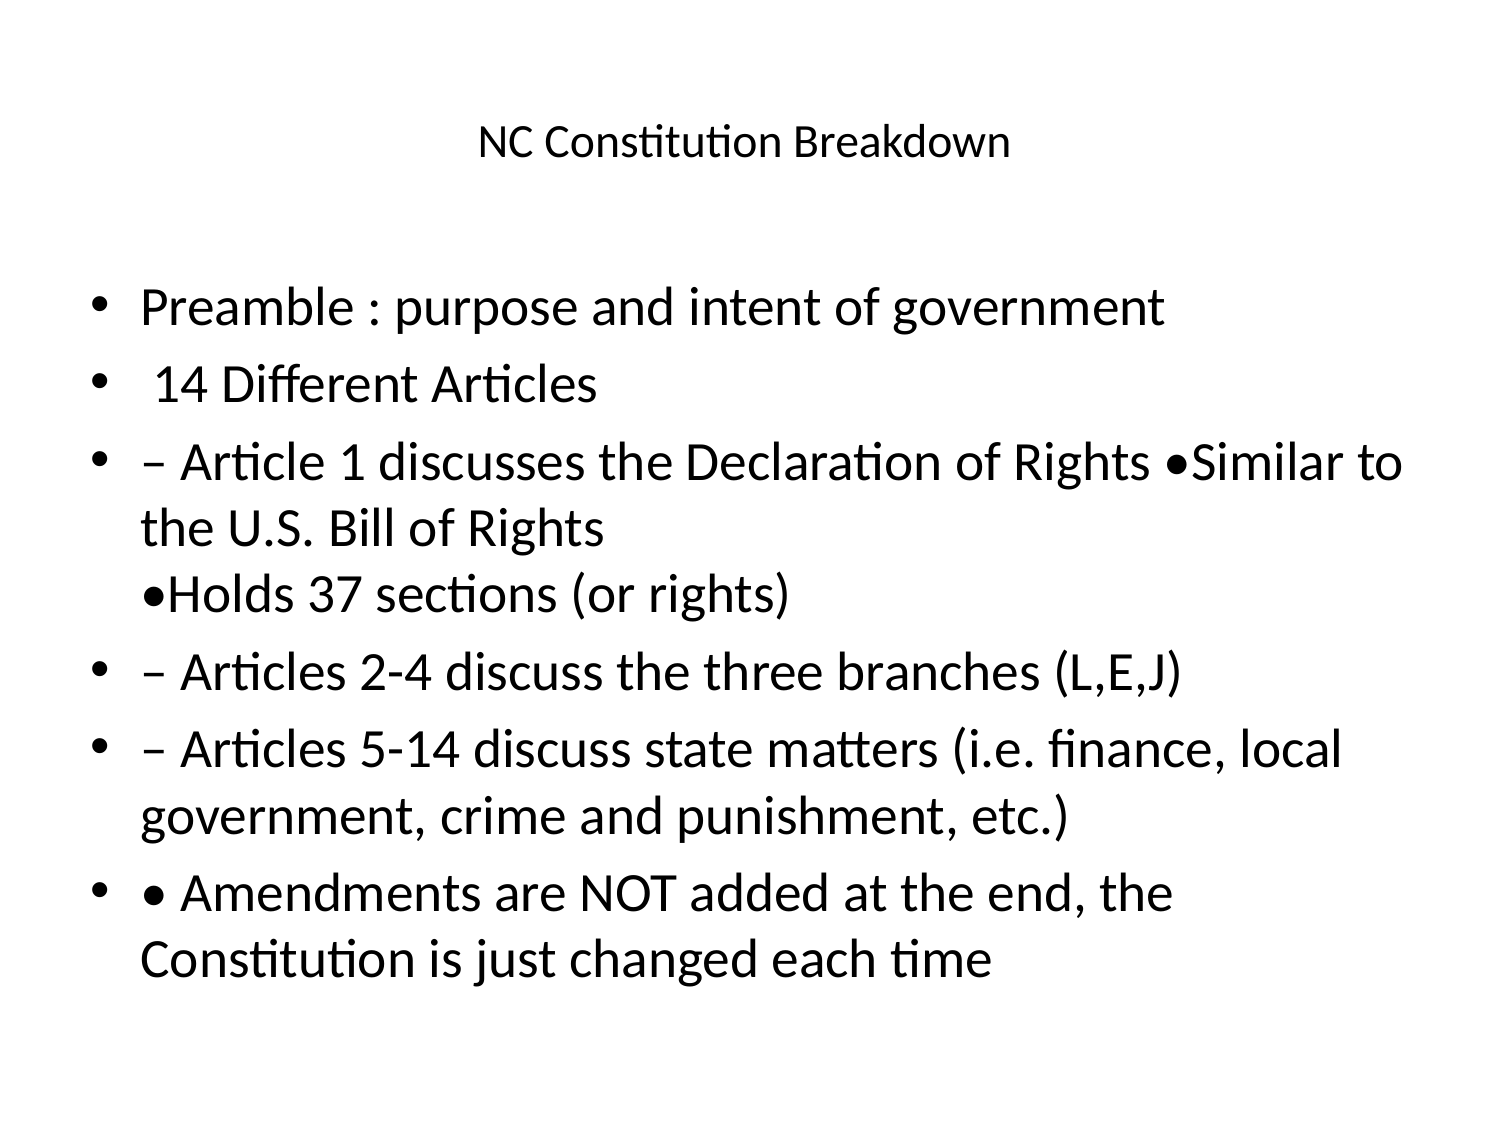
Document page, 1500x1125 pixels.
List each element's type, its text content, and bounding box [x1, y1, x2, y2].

list Preamble : purpose and intent of government 14 Different Articles – Article 1 discusses the Declaration of Rights •Similar to the U.S. Bill of Rights •Holds 37 sections (or rights) – Articles 2-4 discuss the three branches (L,E,J) – Articles 5-14 discuss state matters (i.e. finance, local government, crime and punishment, etc.) • Amendments are NOT added at the end, the Constitution is just changed each time [75, 262, 1425, 1005]
title NC Constitution Breakdown [75, 45, 1425, 233]
